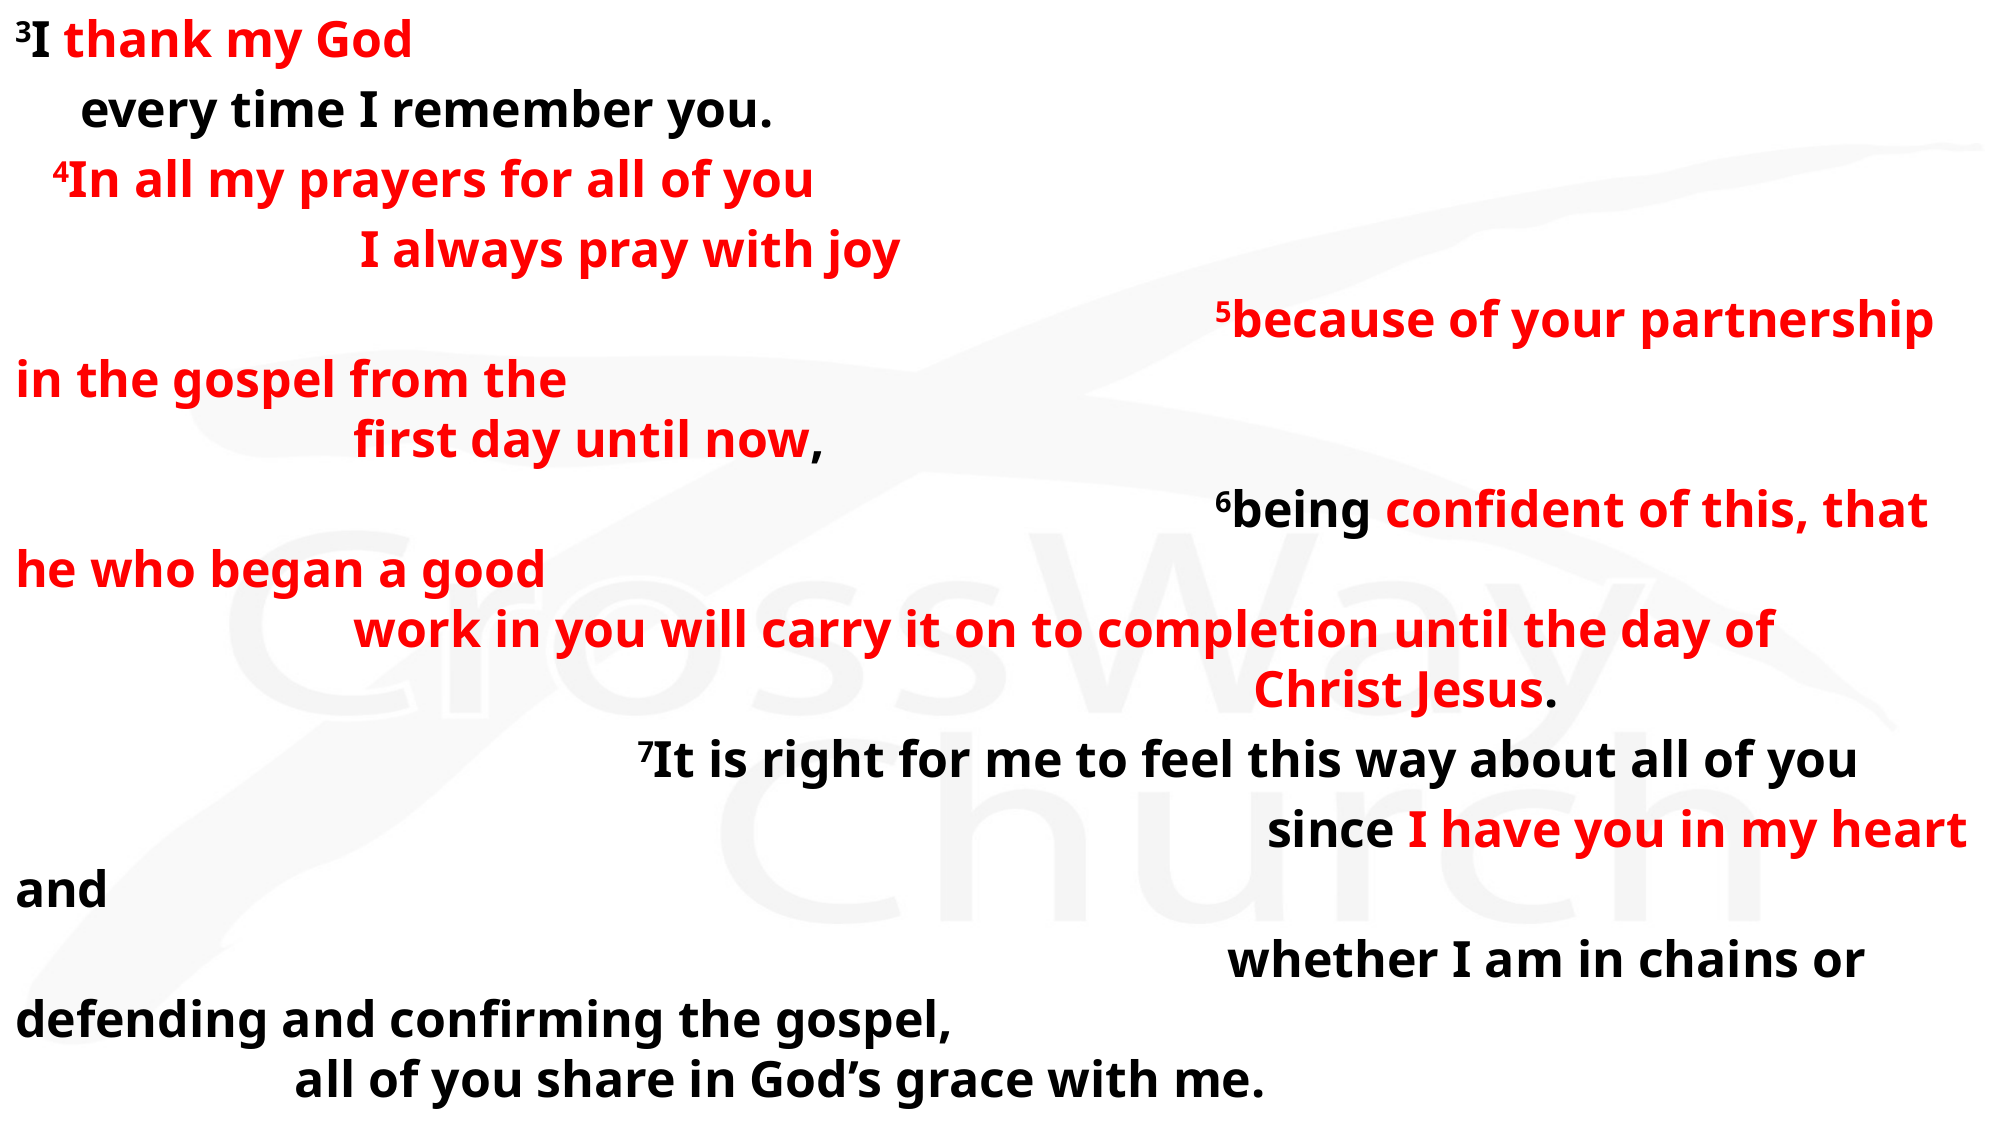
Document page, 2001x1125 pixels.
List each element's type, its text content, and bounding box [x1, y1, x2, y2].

list 3I thank my God every time I remember you. 4In all my prayers for all of you I always pray with joy 5because of your partnership in the gospel from the first day until now, 6being confident of this, that he who began a good work in you will carry it on to completion until the day of Christ Jesus. 7It is right for me to feel this way about all of you since I have you in my heart and whether I am in chains or defending and confirming the gospel, all of you share in God’s grace with me. 8God can testify how I long for all of you with the affection of Christ Jesus. [0, 0, 2000, 1125]
